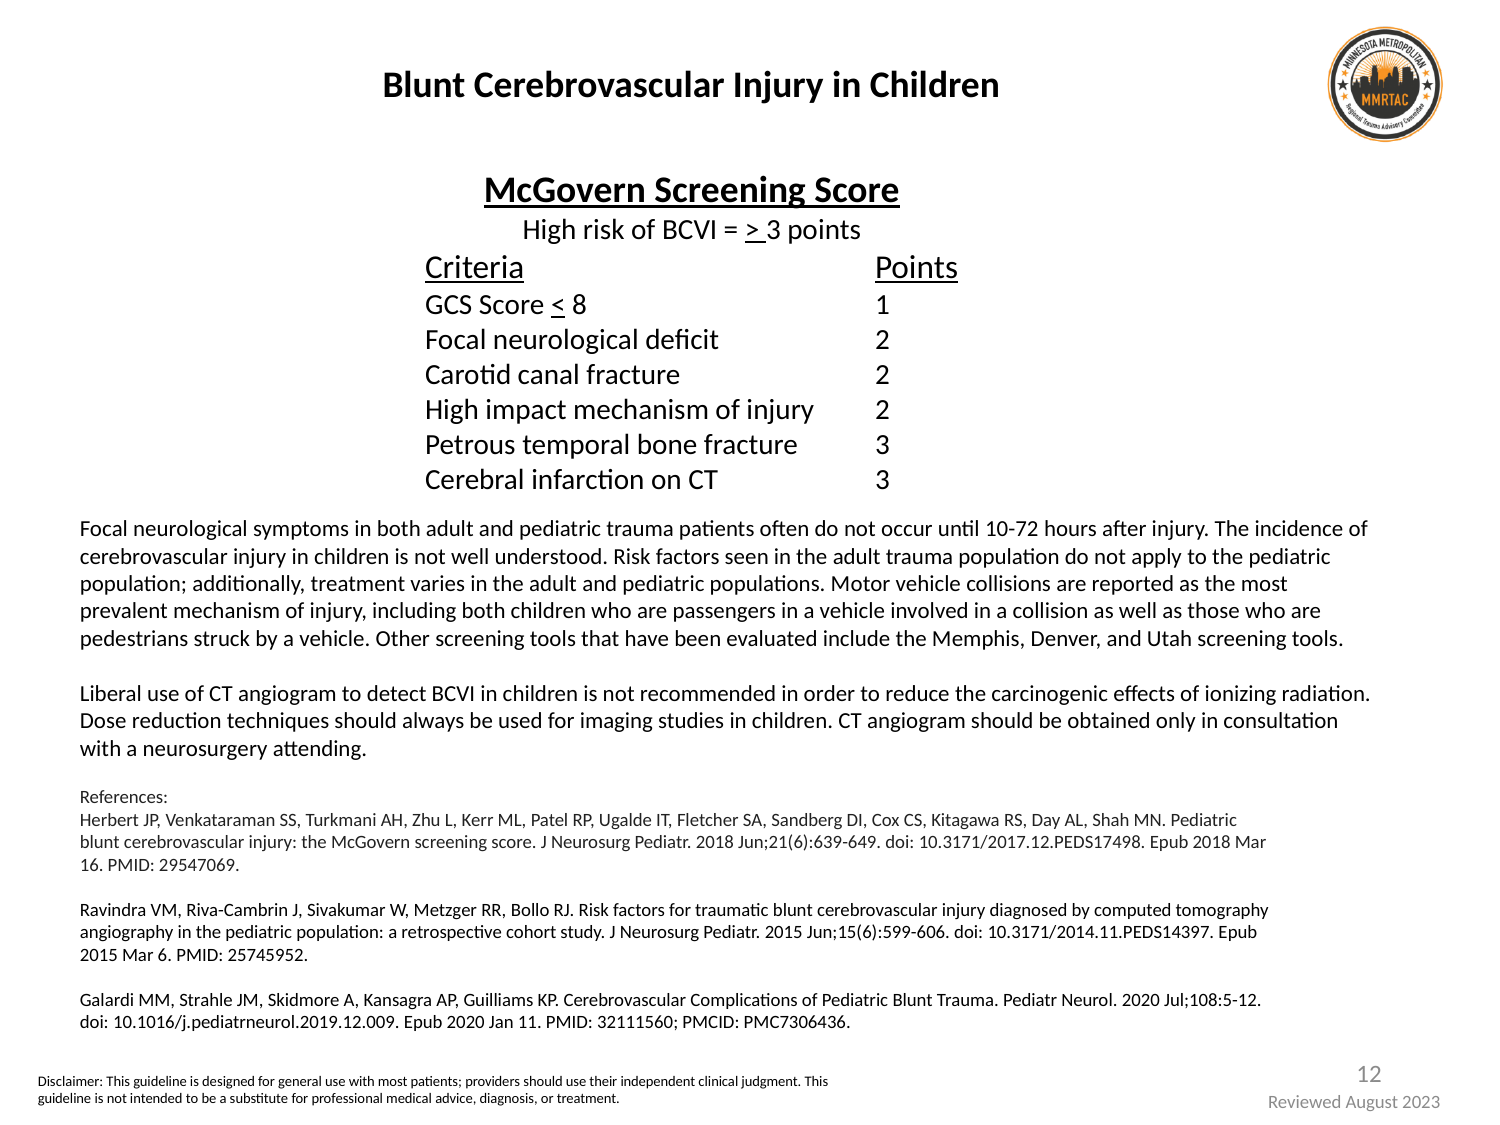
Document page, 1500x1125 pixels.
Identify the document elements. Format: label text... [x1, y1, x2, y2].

text_box Focal neurological symptoms in both adult and pediatric trauma patients often do not occur until 10-72 hours after injury. The incidence of cerebrovascular injury in children is not well understood. Risk factors seen in the adult trauma population do not apply to the pediatric population; additionally, treatment varies in the adult and pediatric populations. Motor vehicle collisions are reported as the most prevalent mechanism of injury, including both children who are passengers in a vehicle involved in a collision as well as those who are pedestrians struck by a vehicle. Other screening tools that have been evaluated include the Memphis, Denver, and Utah screening tools. Liberal use of CT angiogram to detect BCVI in children is not recommended in order to reduce the carcinogenic effects of ionizing radiation. Dose reduction techniques should always be used for imaging studies in children. CT angiogram should be obtained only in consultation with a neurosurgery attending. [65, 506, 1393, 769]
text_box McGovern Screening Score High risk of BCVI = > 3 points Criteria Points GCS Score < 8 1 Focal neurological deficit 2 Carotid canal fracture 2 High impact mechanism of injury 2 Petrous temporal bone fracture 3 Cerebral infarction on CT 3 [410, 157, 974, 503]
slide_number 12 [1059, 1042, 1397, 1103]
footer Reviewed August 2023 [1101, 1071, 1500, 1125]
picture [1320, 20, 1450, 147]
text_box References: Herbert JP, Venkataraman SS, Turkmani AH, Zhu L, Kerr ML, Patel RP, Ugalde IT, Fletcher SA, Sandberg DI, Cox CS, Kitagawa RS, Day AL, Shah MN. Pediatric blunt cerebrovascular injury: the McGovern screening score. J Neurosurg Pediatr. 2018 Jun;21(6):639-649. doi: 10.3171/2017.12.PEDS17498. Epub 2018 Mar 16. PMID: 29547069. Ravindra VM, Riva-Cambrin J, Sivakumar W, Metzger RR, Bollo RJ. Risk factors for traumatic blunt cerebrovascular injury diagnosed by computed tomography angiography in the pediatric population: a retrospective cohort study. J Neurosurg Pediatr. 2015 Jun;15(6):599-606. doi: 10.3171/2014.11.PEDS14397. Epub 2015 Mar 6. PMID: 25745952. Galardi MM, Strahle JM, Skidmore A, Kansagra AP, Guilliams KP. Cerebrovascular Complications of Pediatric Blunt Trauma. Pediatr Neurol. 2020 Jul;108:5-12. doi: 10.1016/j.pediatrneurol.2019.12.009. Epub 2020 Jan 11. PMID: 32111560; PMCID: PMC7306436. [65, 777, 1284, 1040]
text_box Blunt Cerebrovascular Injury in Children [367, 52, 1016, 113]
text_box Disclaimer: This guideline is designed for general use with most patients; providers should use their independent clinical judgment. This guideline is not intended to be a substitute for professional medical advice, diagnosis, or treatment. [23, 1064, 849, 1115]
